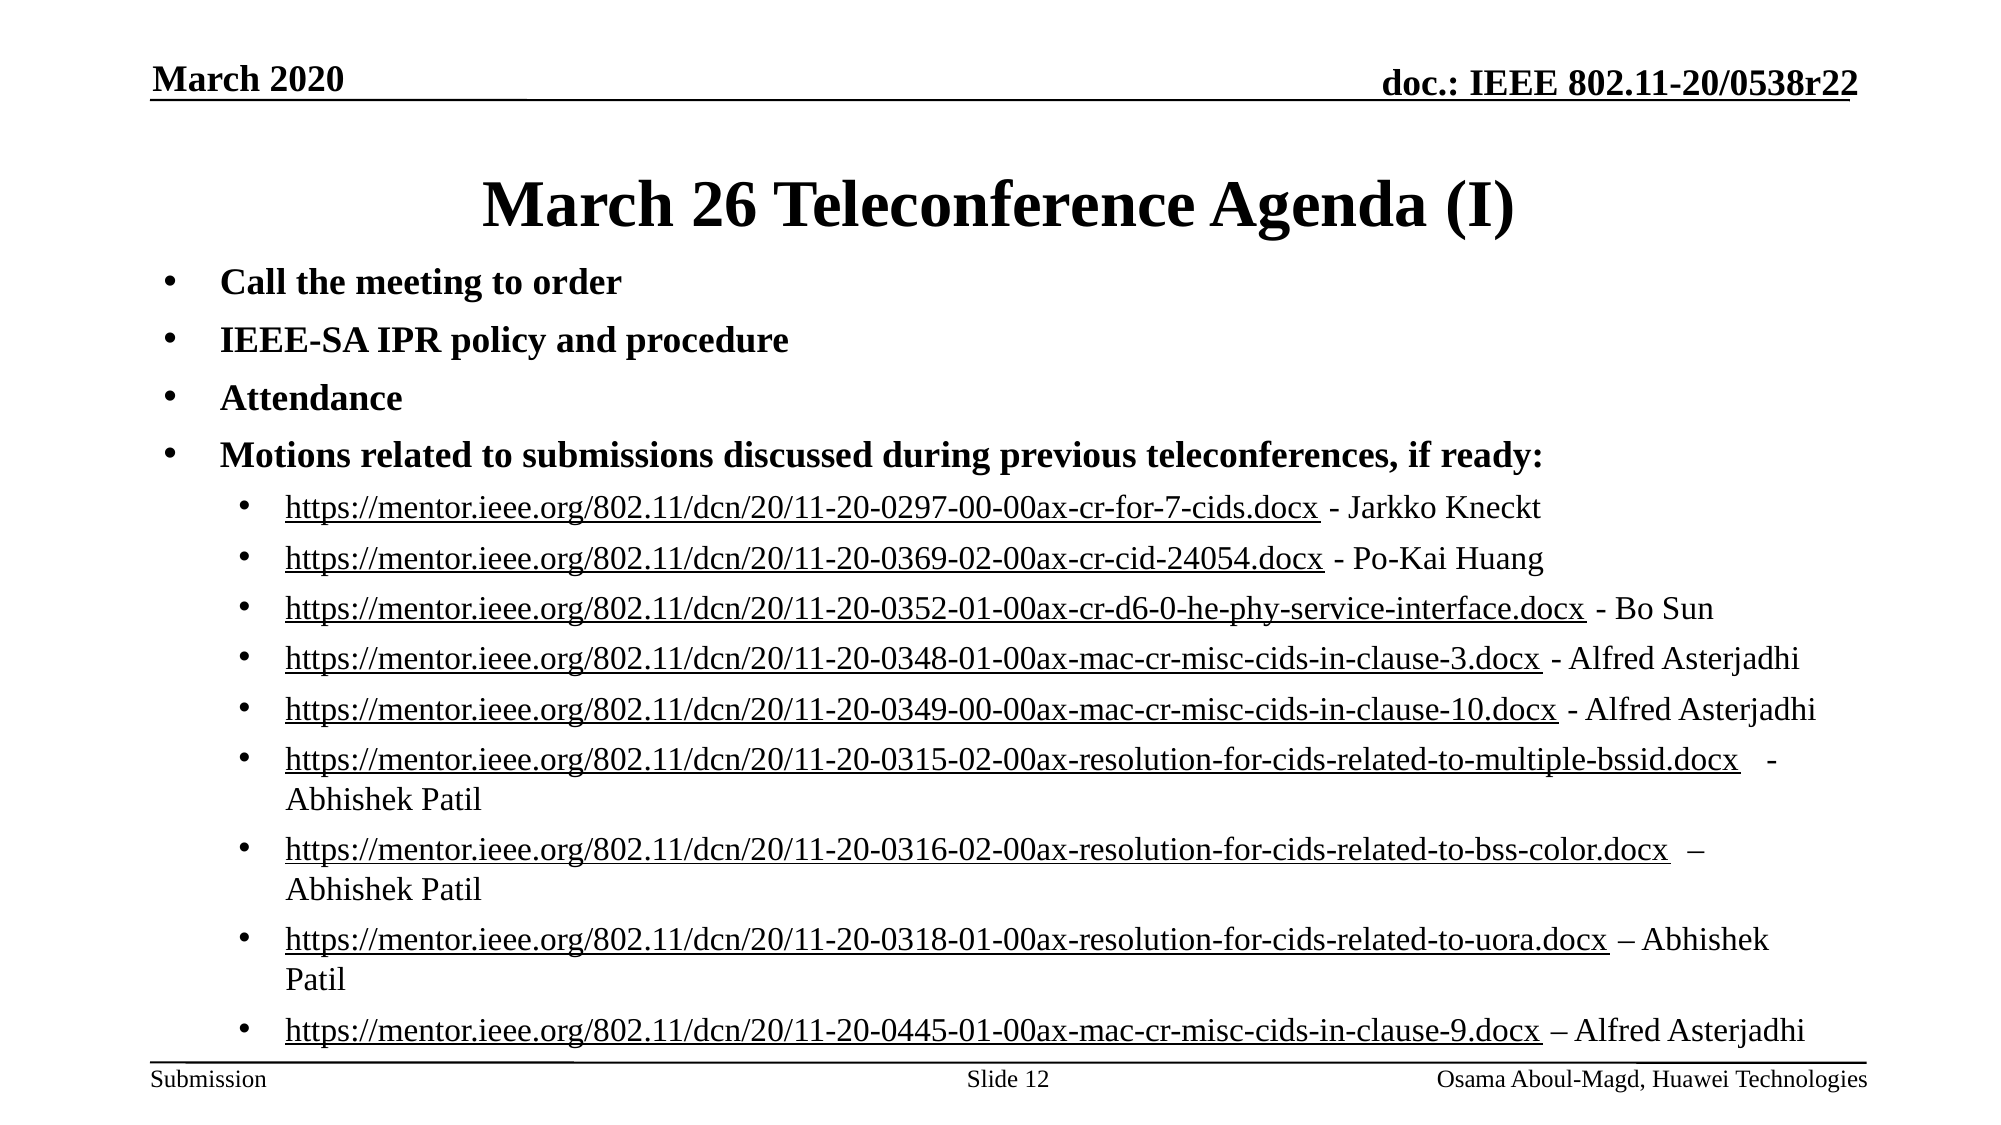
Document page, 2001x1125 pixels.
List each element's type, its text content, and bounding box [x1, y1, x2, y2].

slide_number Slide 12 [950, 1061, 1067, 1123]
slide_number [152, 54, 563, 100]
footer Osama Aboul-Magd, Huawei Technologies [1171, 1061, 1869, 1093]
list Call the meeting to order IEEE-SA IPR policy and procedure Attendance Motions related to submissions discussed during previous teleconferences, if ready: https://mentor.ieee.org/802.11/dcn/20/11-20-0297-00-00ax-cr-for-7-cids.docx - Jarkko Kneckt https://mentor.ieee.org/802.11/dcn/20/11-20-0369-02-00ax-cr-cid-24054.docx - Po-Kai Huang https://mentor.ieee.org/802.11/dcn/20/11-20-0352-01-00ax-cr-d6-0-he-phy-service-interface.docx - Bo Sun https://mentor.ieee.org/802.11/dcn/20/11-20-0348-01-00ax-mac-cr-misc-cids-in-clause-3.docx - Alfred Asterjadhi https://mentor.ieee.org/802.11/dcn/20/11-20-0349-00-00ax-mac-cr-misc-cids-in-clause-10.docx - Alfred Asterjadhi https://mentor.ieee.org/802.11/dcn/20/11-20-0315-02-00ax-resolution-for-cids-related-to-multiple-bssid.docx - Abhishek Patil https://mentor.ieee.org/802.11/dcn/20/11-20-0316-02-00ax-resolution-for-cids-related-to-bss-color.docx – Abhishek Patil https://mentor.ieee.org/802.11/dcn/20/11-20-0318-01-00ax-resolution-for-cids-related-to-uora.docx – Abhishek Patil https://mentor.ieee.org/802.11/dcn/20/11-20-0445-01-00ax-mac-cr-misc-cids-in-clause-9.docx – Alfred Asterjadhi [148, 249, 1849, 925]
title March 26 Teleconference Agenda (I) [149, 112, 1850, 288]
